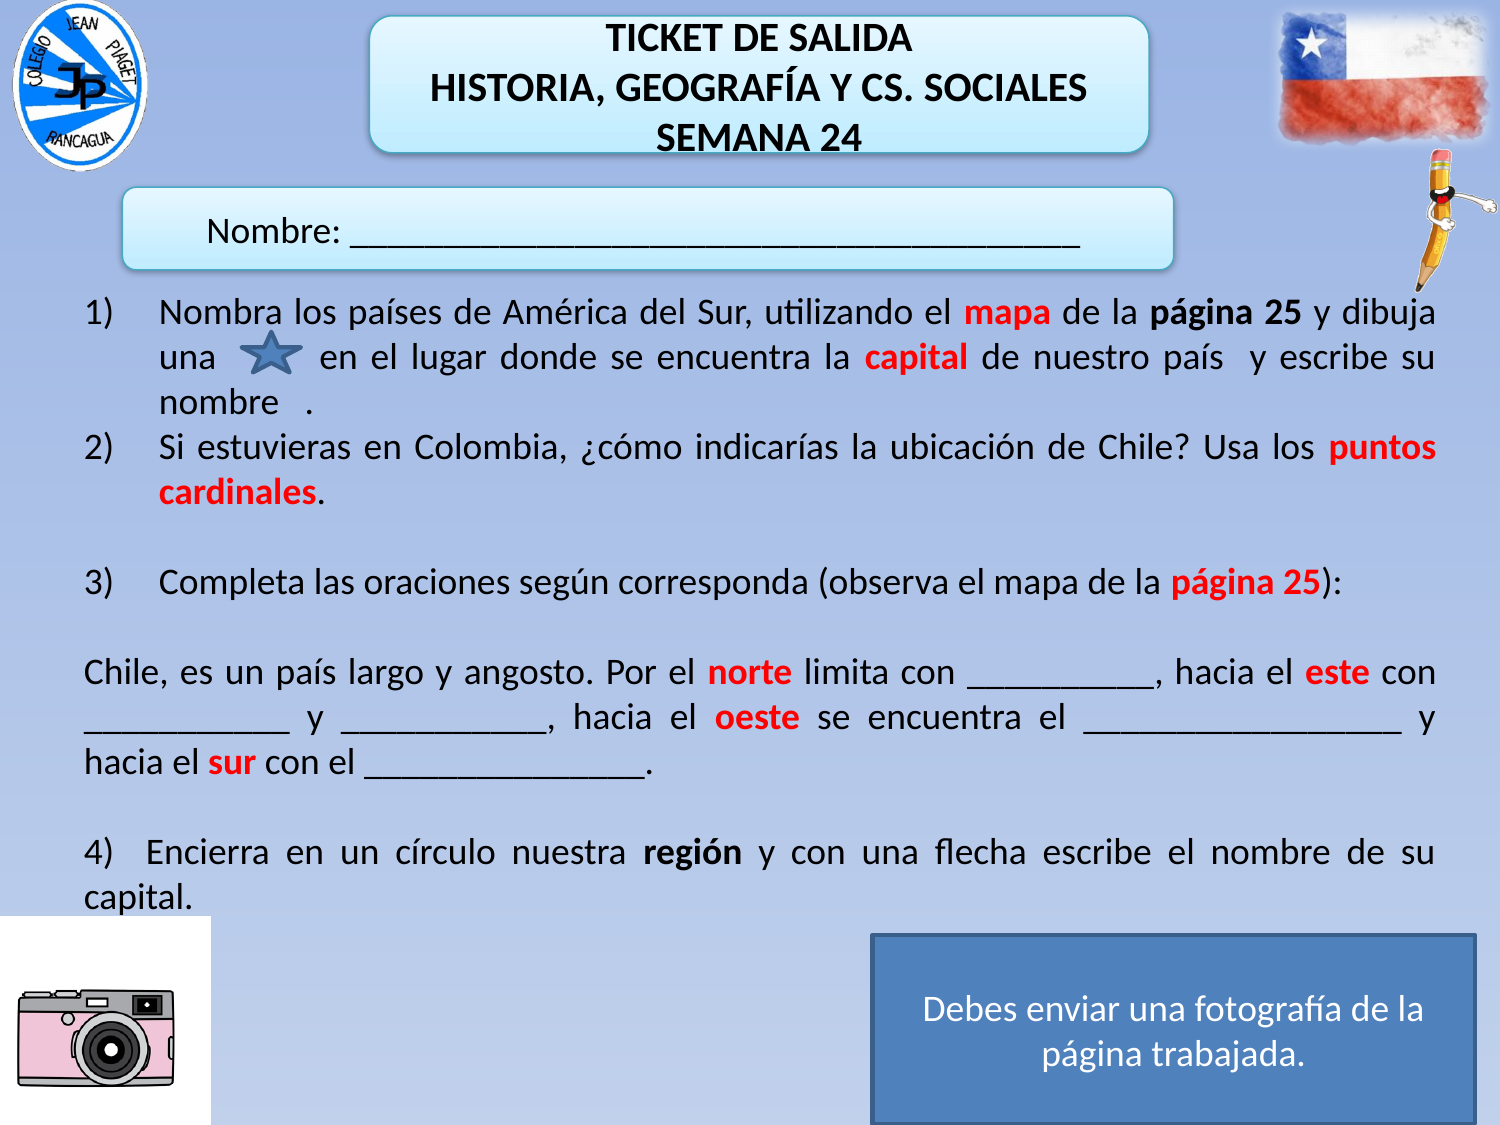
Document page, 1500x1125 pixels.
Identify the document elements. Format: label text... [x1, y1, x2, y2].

text_box Nombra los países de América del Sur, utilizando el mapa de la página 25 y dibuja una en el lugar donde se encuentra la capital de nuestro país y escribe su nombre . Si estuvieras en Colombia, ¿cómo indicarías la ubicación de Chile? Usa los puntos cardinales. Completa las oraciones según corresponda (observa el mapa de la página 25): Chile, es un país largo y angosto. Por el norte limita con __________, hacia el este con ___________ y ___________, hacia el oeste se encuentra el _________________ y hacia el sur con el _______________. 4) Encierra en un círculo nuestra región y con una flecha escribe el nombre de su capital. [69, 280, 1452, 970]
text_box Nombre: _______________________________________ [121, 186, 1175, 271]
picture [0, 916, 212, 1125]
text_box TICKET DE SALIDA HISTORIA, GEOGRAFÍA Y CS. SOCIALES SEMANA 24 [368, 15, 1150, 154]
text_box [239, 329, 304, 375]
picture [1265, 0, 1500, 319]
text_box Debes enviar una fotografía de la página trabajada. [870, 933, 1477, 1125]
picture [0, 0, 187, 174]
